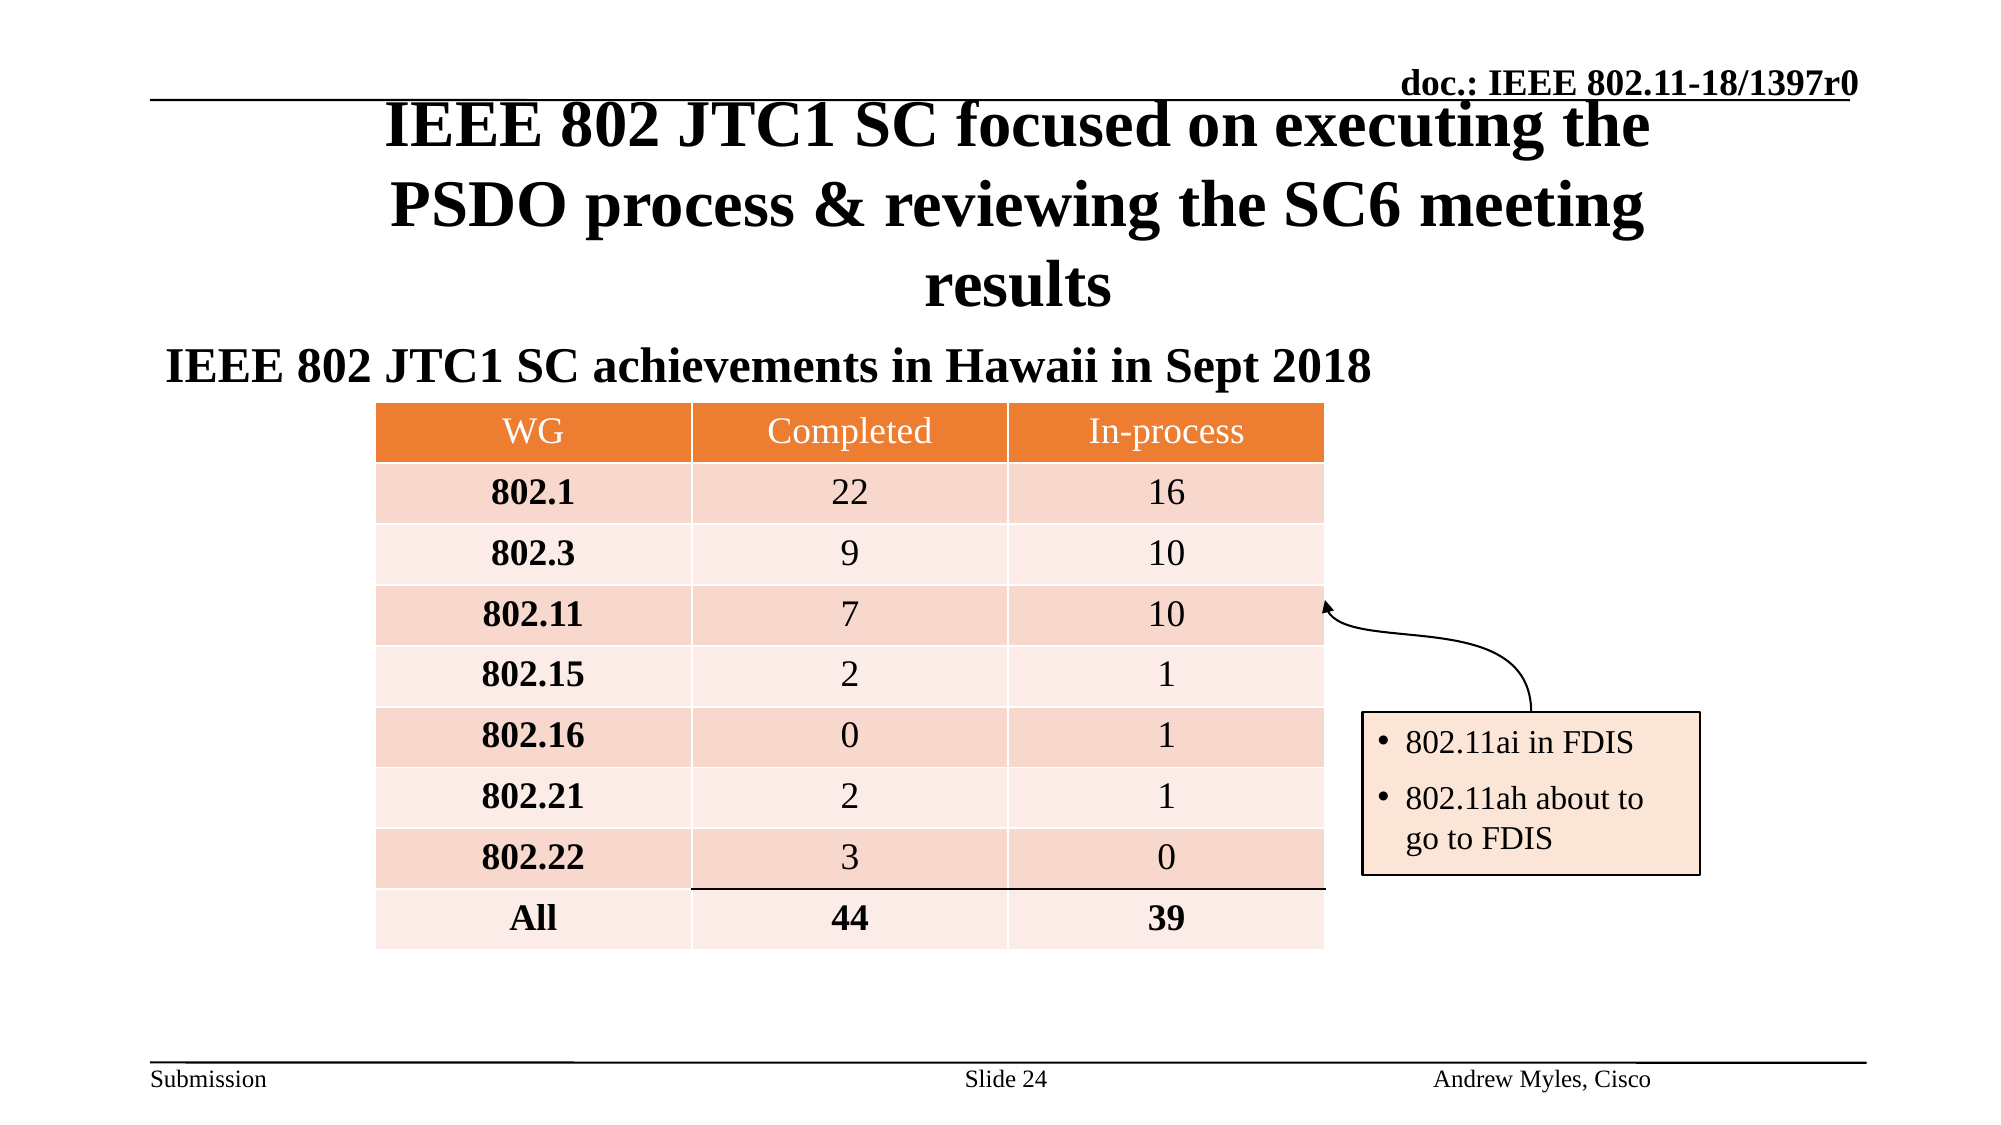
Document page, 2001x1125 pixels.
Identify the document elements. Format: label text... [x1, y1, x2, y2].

table_cell All [376, 890, 691, 949]
list IEEE 802 JTC1 SC achievements in Hawaii in Sept 2018 [149, 324, 1850, 1000]
table_cell 16 [1009, 464, 1324, 523]
table_cell 3 [693, 829, 1007, 888]
footer Andrew Myles, Cisco [1416, 1061, 1652, 1093]
table_cell 802.21 [376, 768, 691, 827]
slide_number Slide 24 [959, 1061, 1053, 1093]
text_box 802.11ai in FDIS 802.11ah about to go to FDIS [1362, 712, 1700, 875]
table_cell 0 [693, 708, 1007, 767]
table_cell 802.15 [376, 647, 691, 706]
table_cell 10 [1009, 525, 1324, 584]
title IEEE 802 JTC1 SC focused on executing the PSDO process & reviewing the SC6 meeting results [362, 112, 1676, 288]
table_cell 22 [693, 464, 1007, 523]
table_cell 802.1 [376, 464, 691, 523]
table_cell 1 [1009, 708, 1324, 767]
table_cell 9 [693, 525, 1007, 584]
table_header WG [376, 403, 691, 462]
table_cell 7 [693, 586, 1007, 645]
table_cell 2 [693, 647, 1007, 706]
table_cell 802.16 [376, 708, 691, 767]
table_cell 44 [693, 890, 1007, 949]
table_cell 1 [1009, 768, 1324, 827]
table_header Completed [693, 403, 1007, 462]
table_cell 39 [1009, 890, 1324, 949]
table_cell 802.3 [376, 525, 691, 584]
table_cell 10 [1009, 586, 1324, 645]
table_cell 802.11 [376, 586, 691, 645]
table_header In-process [1009, 403, 1324, 462]
table_cell 0 [1009, 829, 1324, 888]
table_cell 2 [693, 768, 1007, 827]
table_cell 1 [1009, 647, 1324, 706]
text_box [1371, 552, 1485, 760]
table_cell 802.22 [376, 829, 691, 888]
